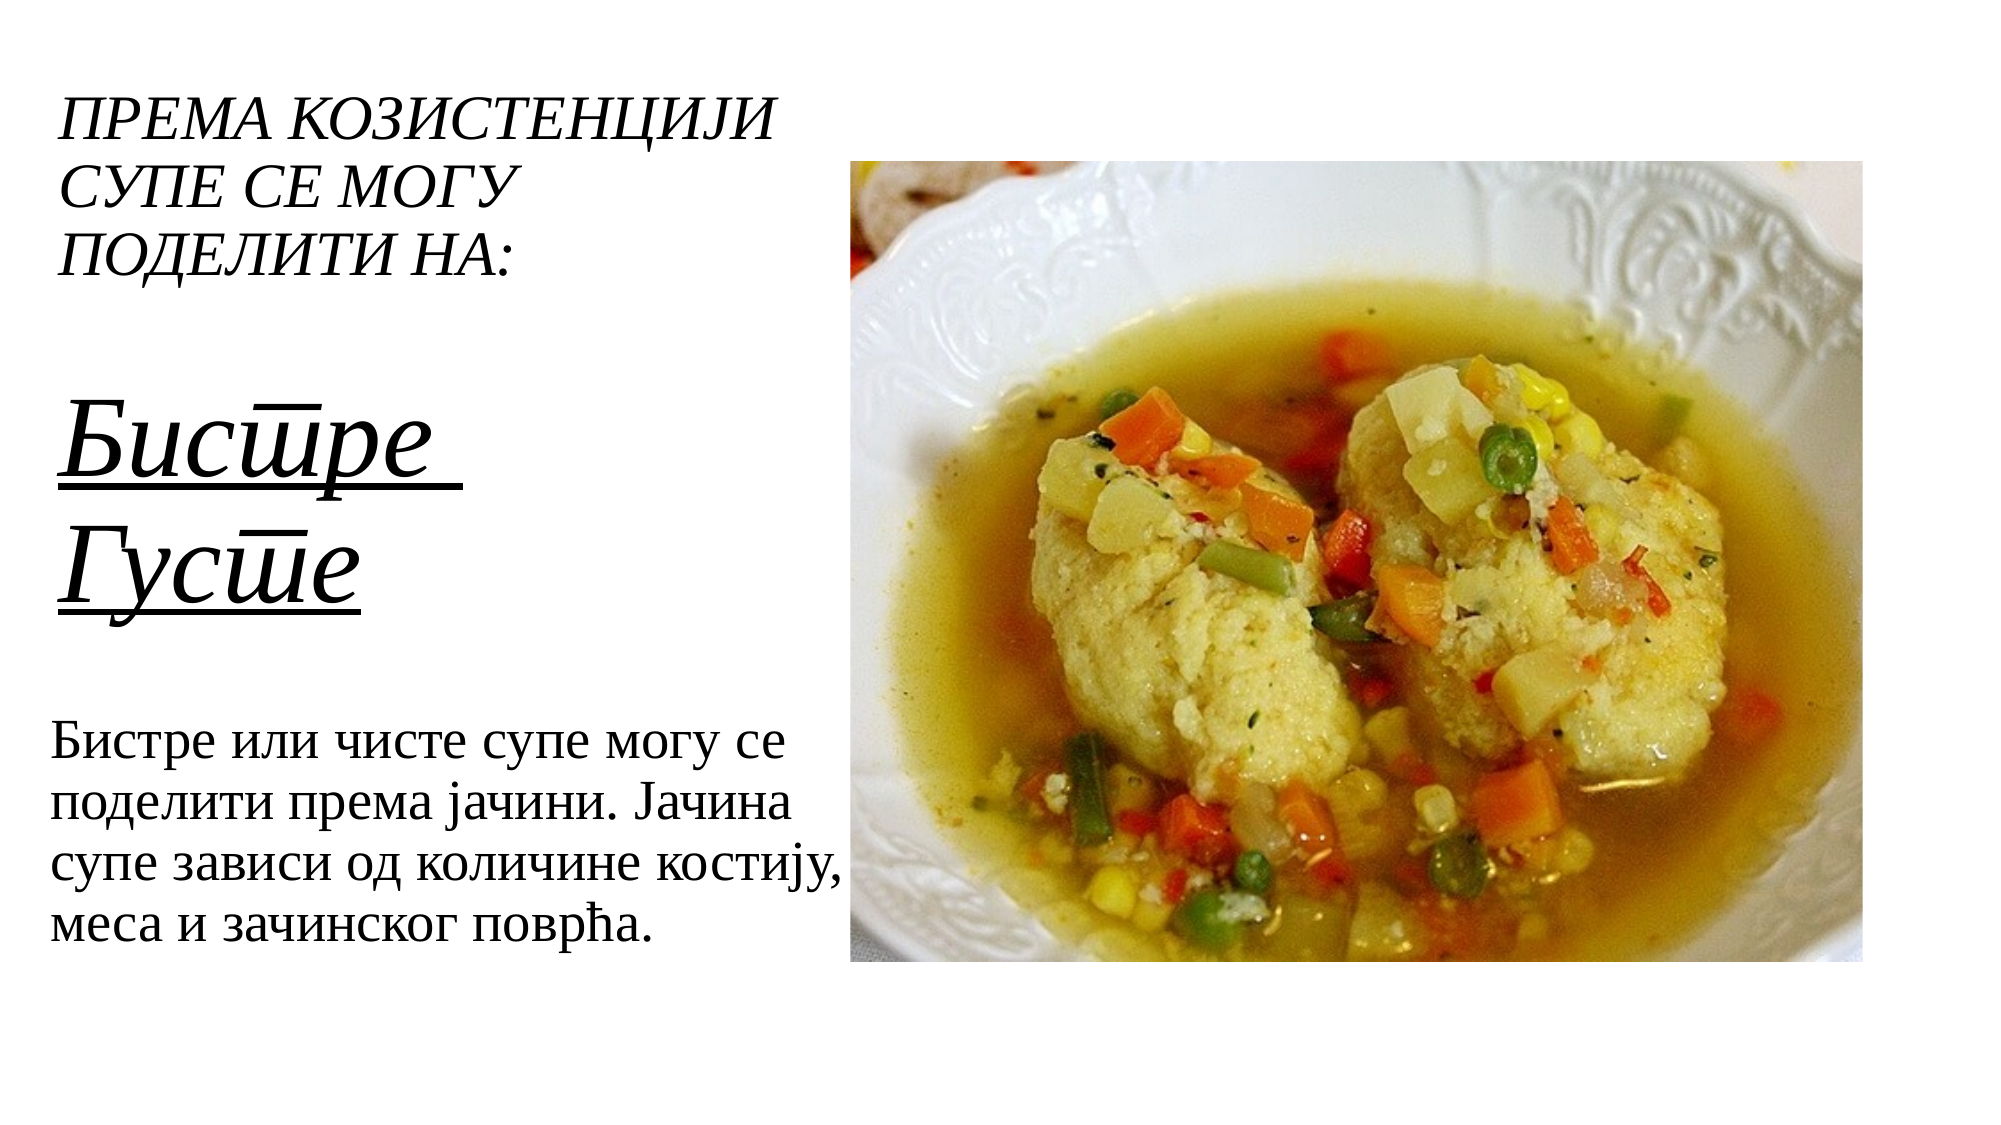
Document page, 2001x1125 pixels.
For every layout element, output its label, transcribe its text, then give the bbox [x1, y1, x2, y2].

picture [850, 161, 1863, 962]
title ПРЕМА КОЗИСТЕНЦИЈИ СУПЕ СЕ МОГУ ПОДЕЛИТИ НА: [43, 75, 851, 369]
list Бистре Густе [43, 369, 850, 637]
text_box Бистре или чисте супе могу се поделити према јачини. Јачина супе зависи од количине костију, меса и зачинског поврћа. [35, 648, 867, 1084]
